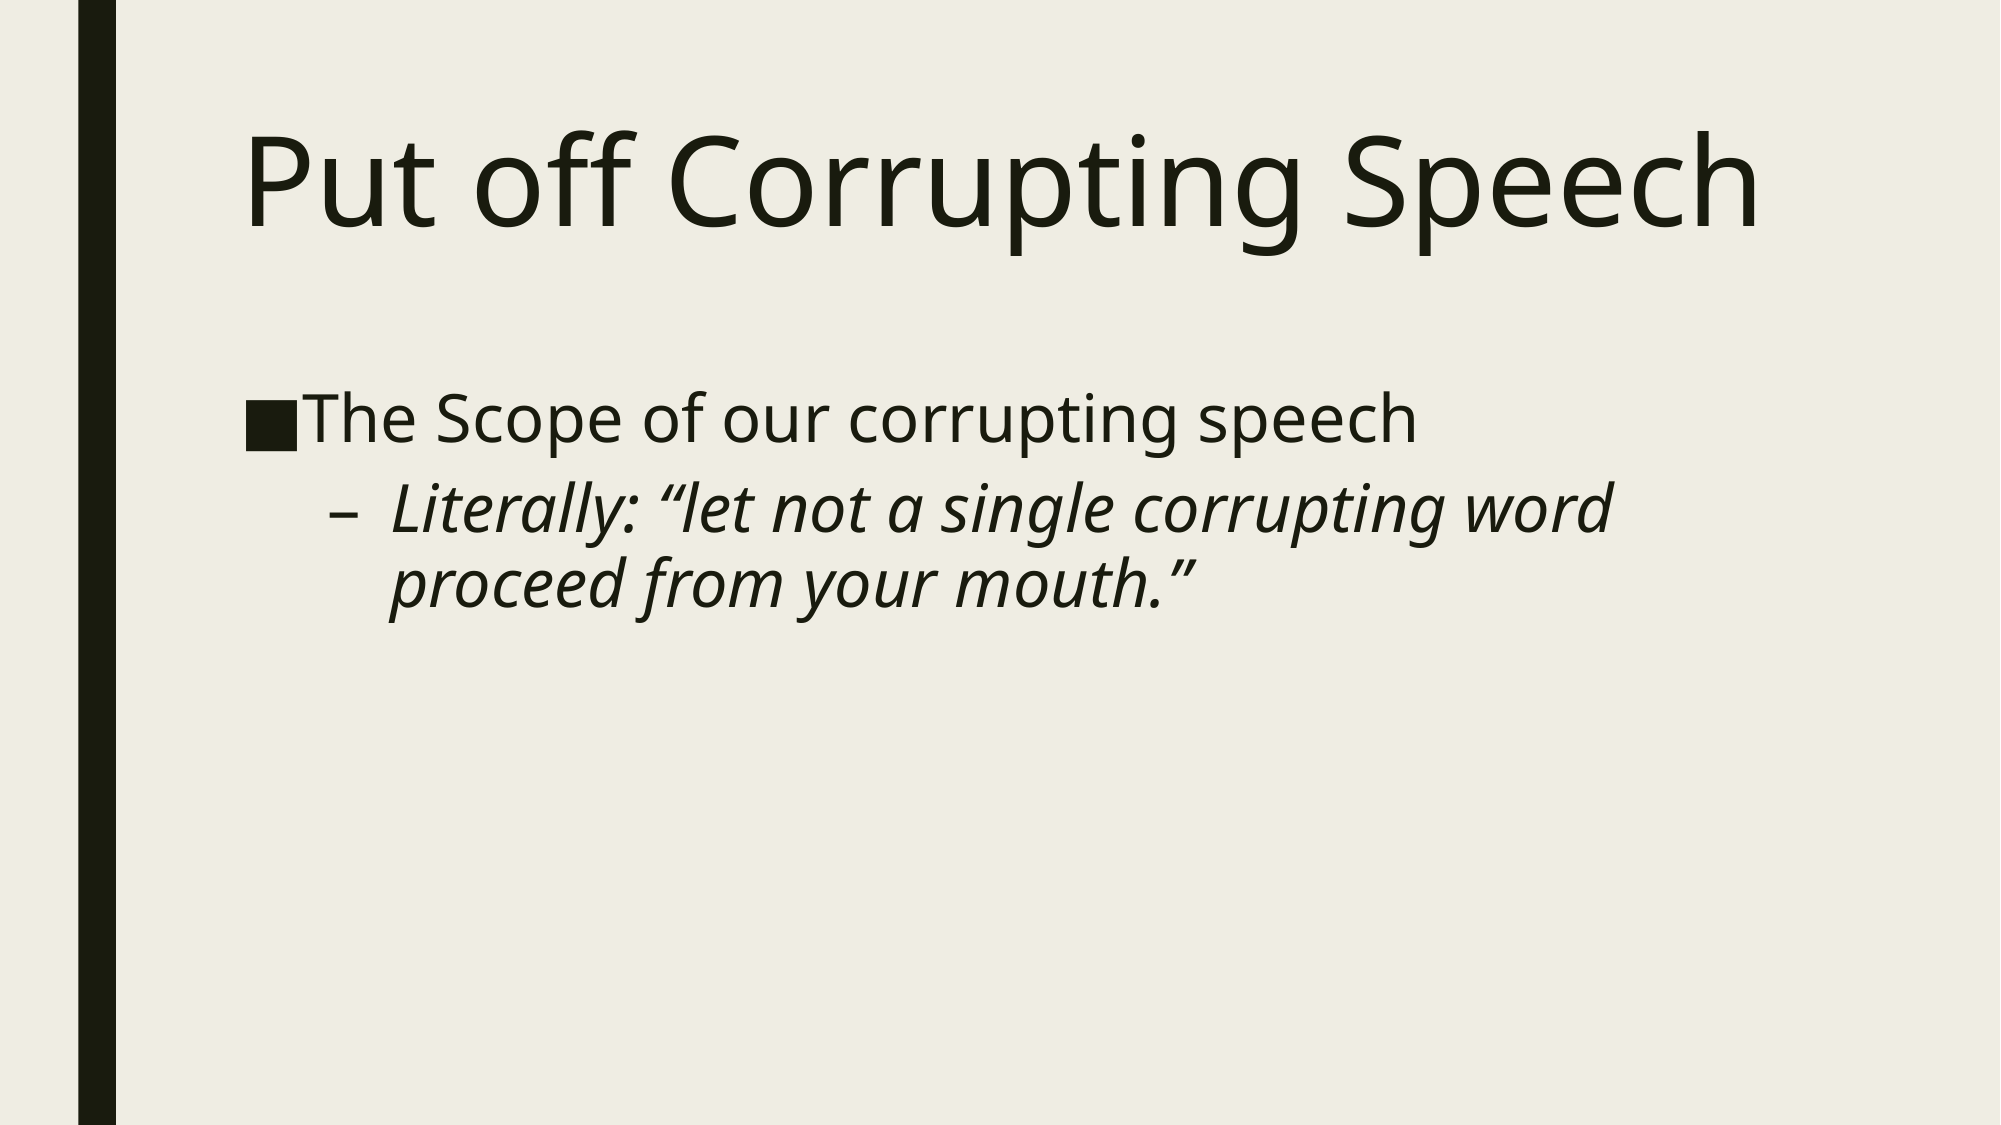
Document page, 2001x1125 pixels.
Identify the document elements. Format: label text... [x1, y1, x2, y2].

list The Scope of our corrupting speech Literally: “let not a single corrupting word proceed from your mouth.” [225, 375, 1800, 963]
title Put off Corrupting Speech [225, 112, 1800, 357]
